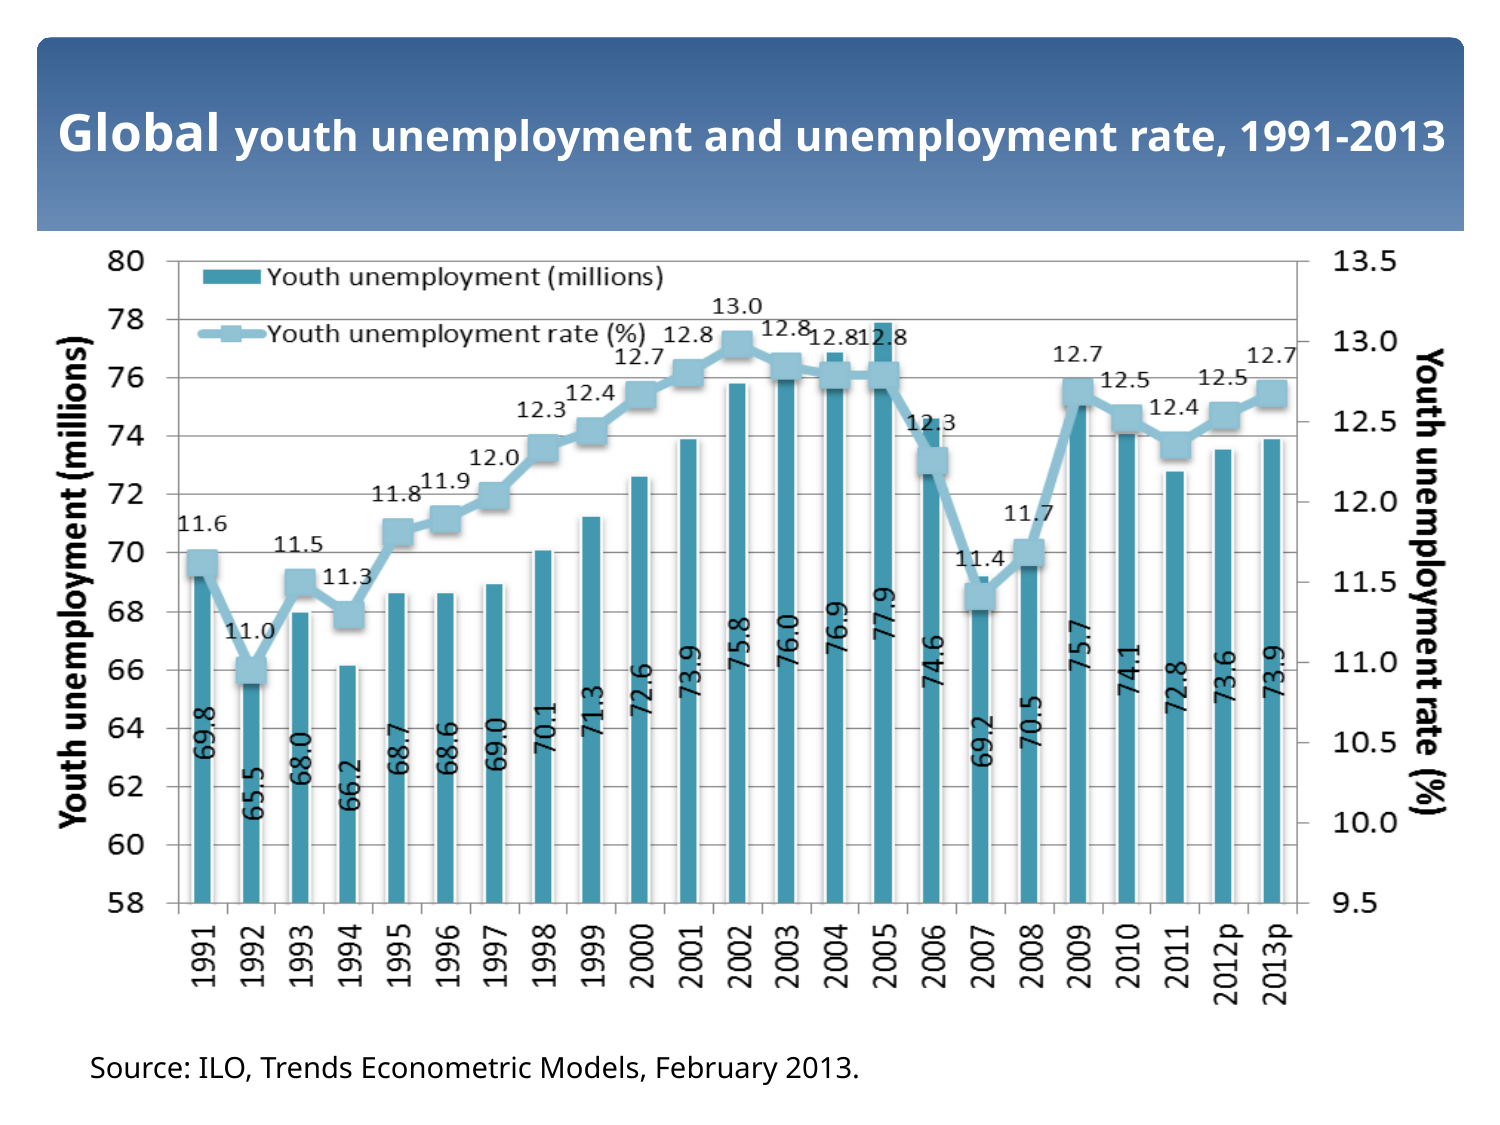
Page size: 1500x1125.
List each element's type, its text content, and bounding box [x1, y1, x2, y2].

picture [35, 231, 1464, 1024]
text_box Source: ILO, Trends Econometric Models, February 2013. [74, 1041, 1176, 1092]
title Global youth unemployment and unemployment rate, 1991-2013 [41, 30, 1464, 230]
